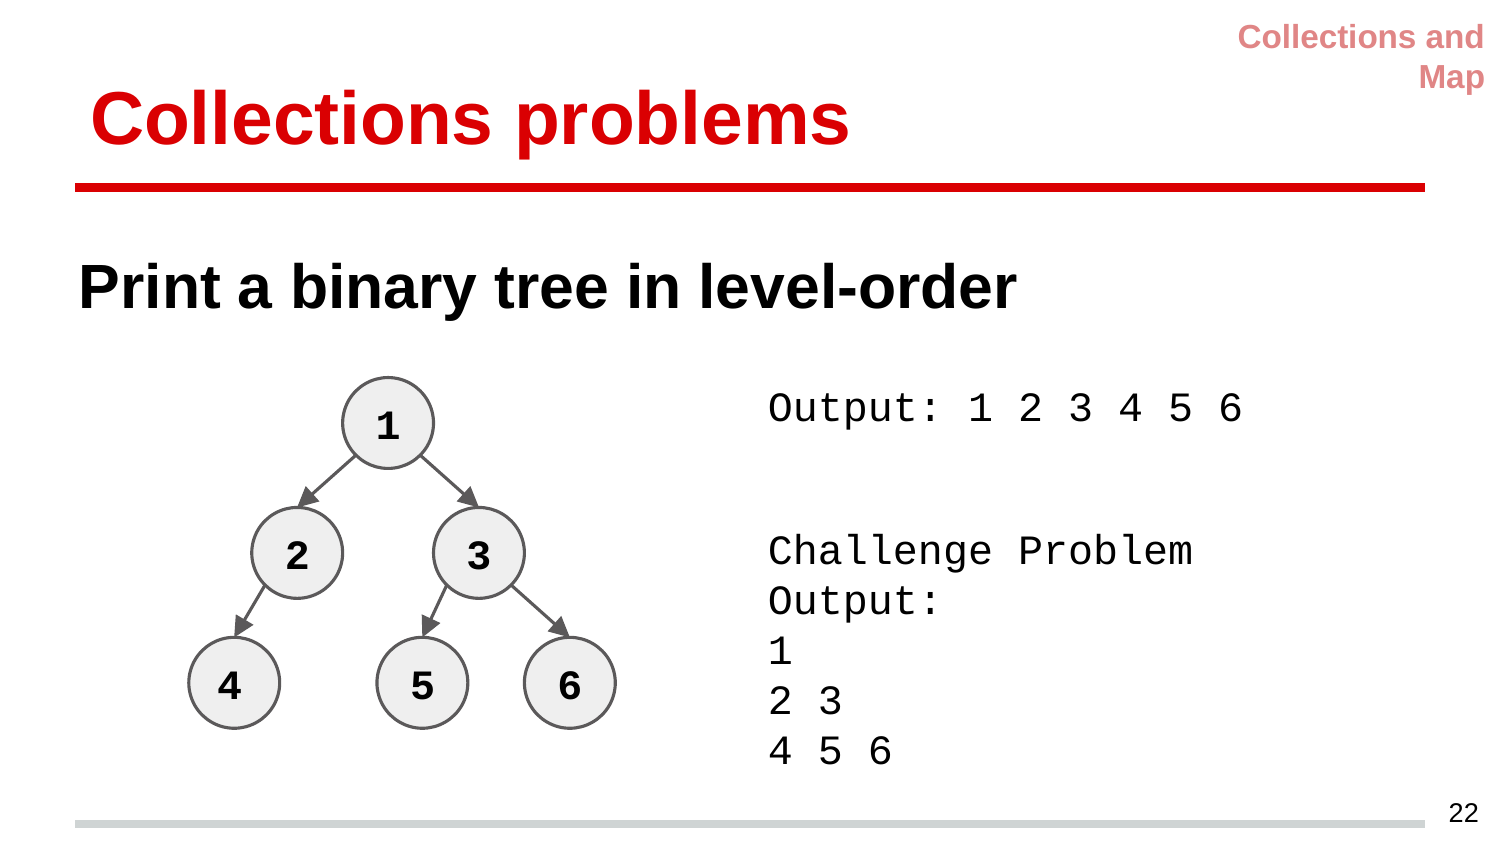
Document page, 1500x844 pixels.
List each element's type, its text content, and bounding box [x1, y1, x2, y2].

text_box Collections and Map [1149, 0, 1500, 61]
text_box 3 [433, 507, 525, 599]
slide_number 22 [1403, 779, 1494, 844]
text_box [419, 454, 480, 508]
text_box 5 [376, 637, 468, 729]
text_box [510, 584, 571, 638]
text_box Output: 1 2 3 4 5 6 [752, 364, 1275, 456]
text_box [233, 584, 266, 638]
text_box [422, 584, 448, 638]
text_box 6 [524, 637, 616, 729]
title Collections problems [75, 33, 1482, 175]
text_box 2 [251, 507, 343, 599]
text_box 4 [188, 637, 280, 729]
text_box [296, 454, 357, 508]
text_box Print a binary tree in level-order [63, 231, 1437, 383]
text_box Challenge Problem Output: 1 2 3 4 5 6 [752, 507, 1275, 599]
text_box 1 [342, 377, 434, 469]
